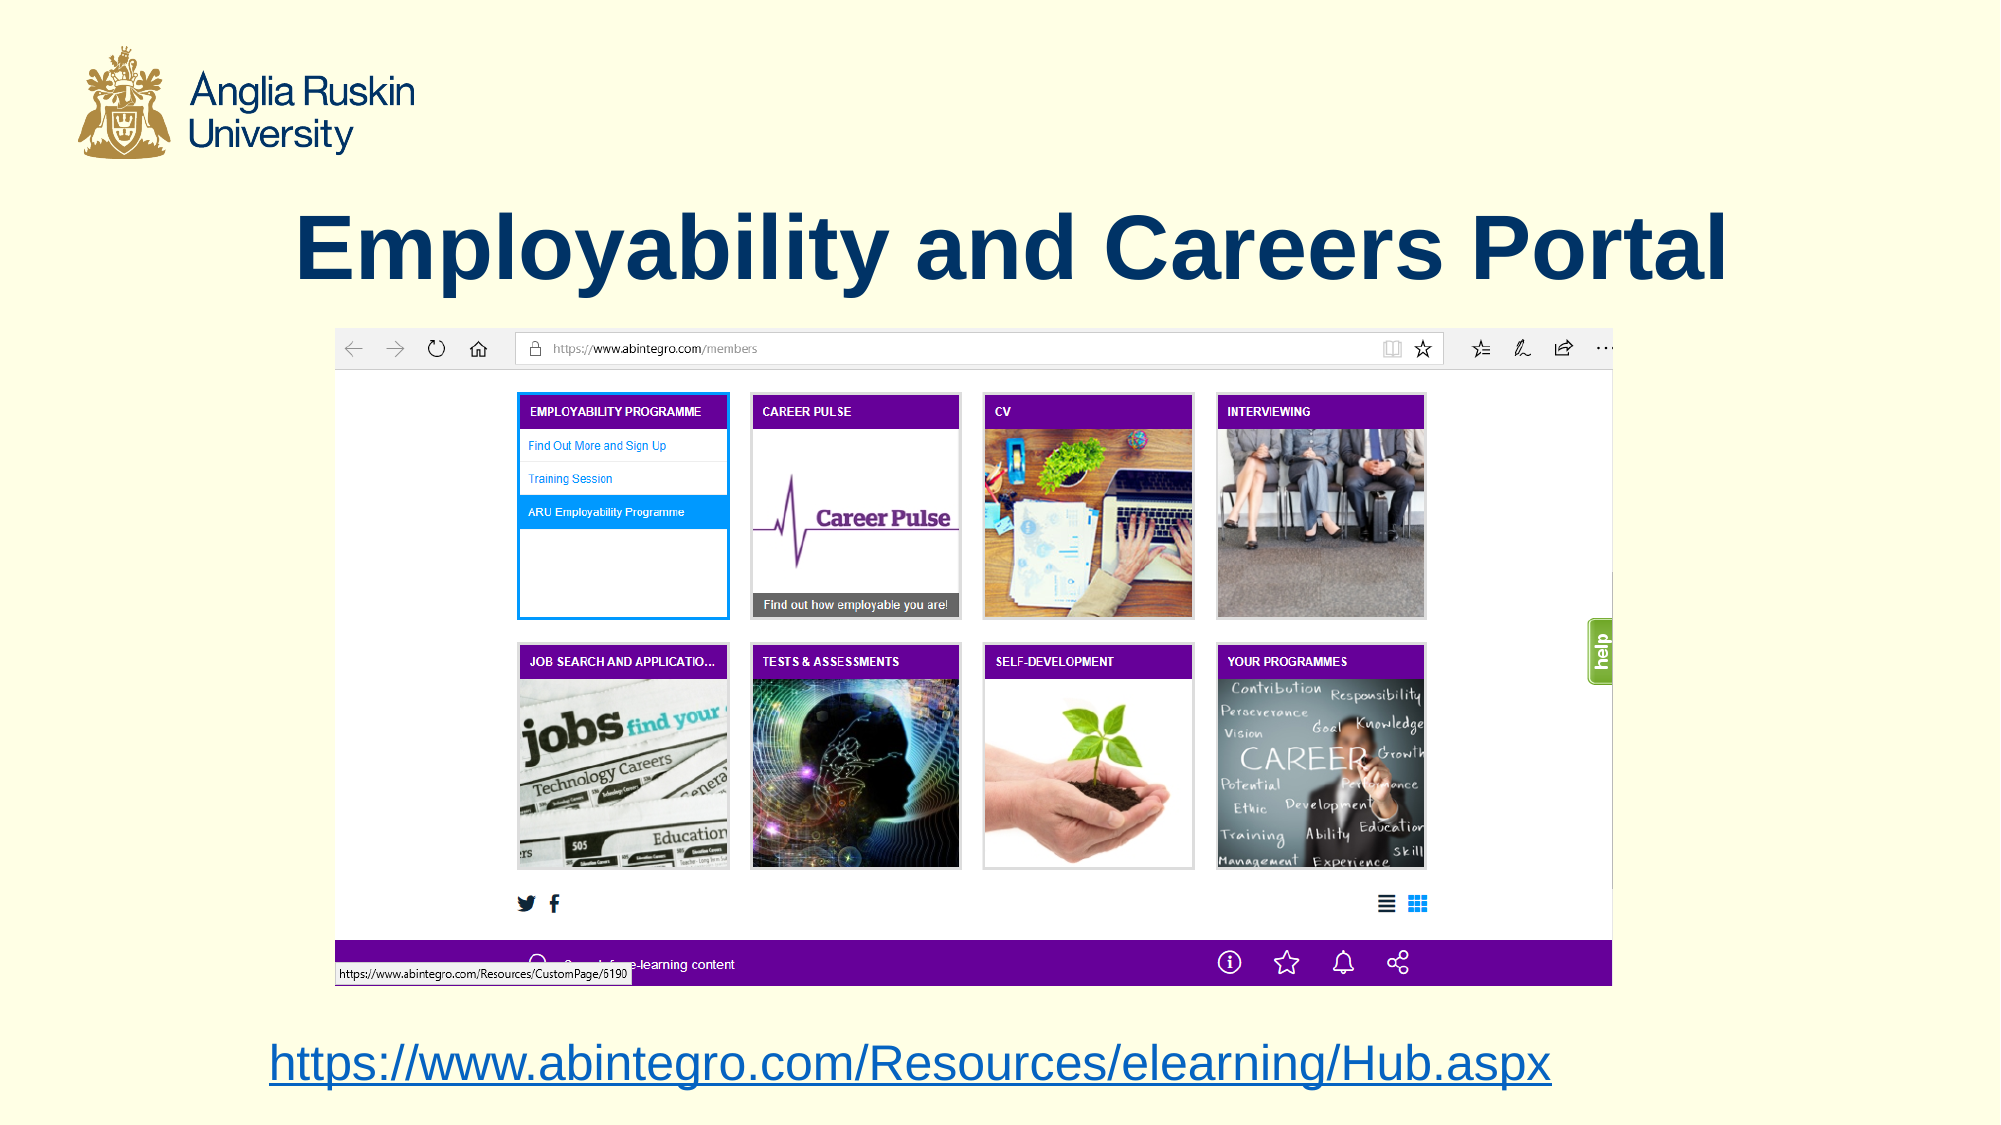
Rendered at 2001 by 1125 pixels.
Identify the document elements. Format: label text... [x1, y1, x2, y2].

picture [335, 328, 1613, 986]
picture [78, 46, 414, 159]
text_box https://www.abintegro.com/Resources/elearning/Hub.aspx [216, 1014, 1779, 1125]
title Employability and Careers Portal [279, 170, 1956, 329]
